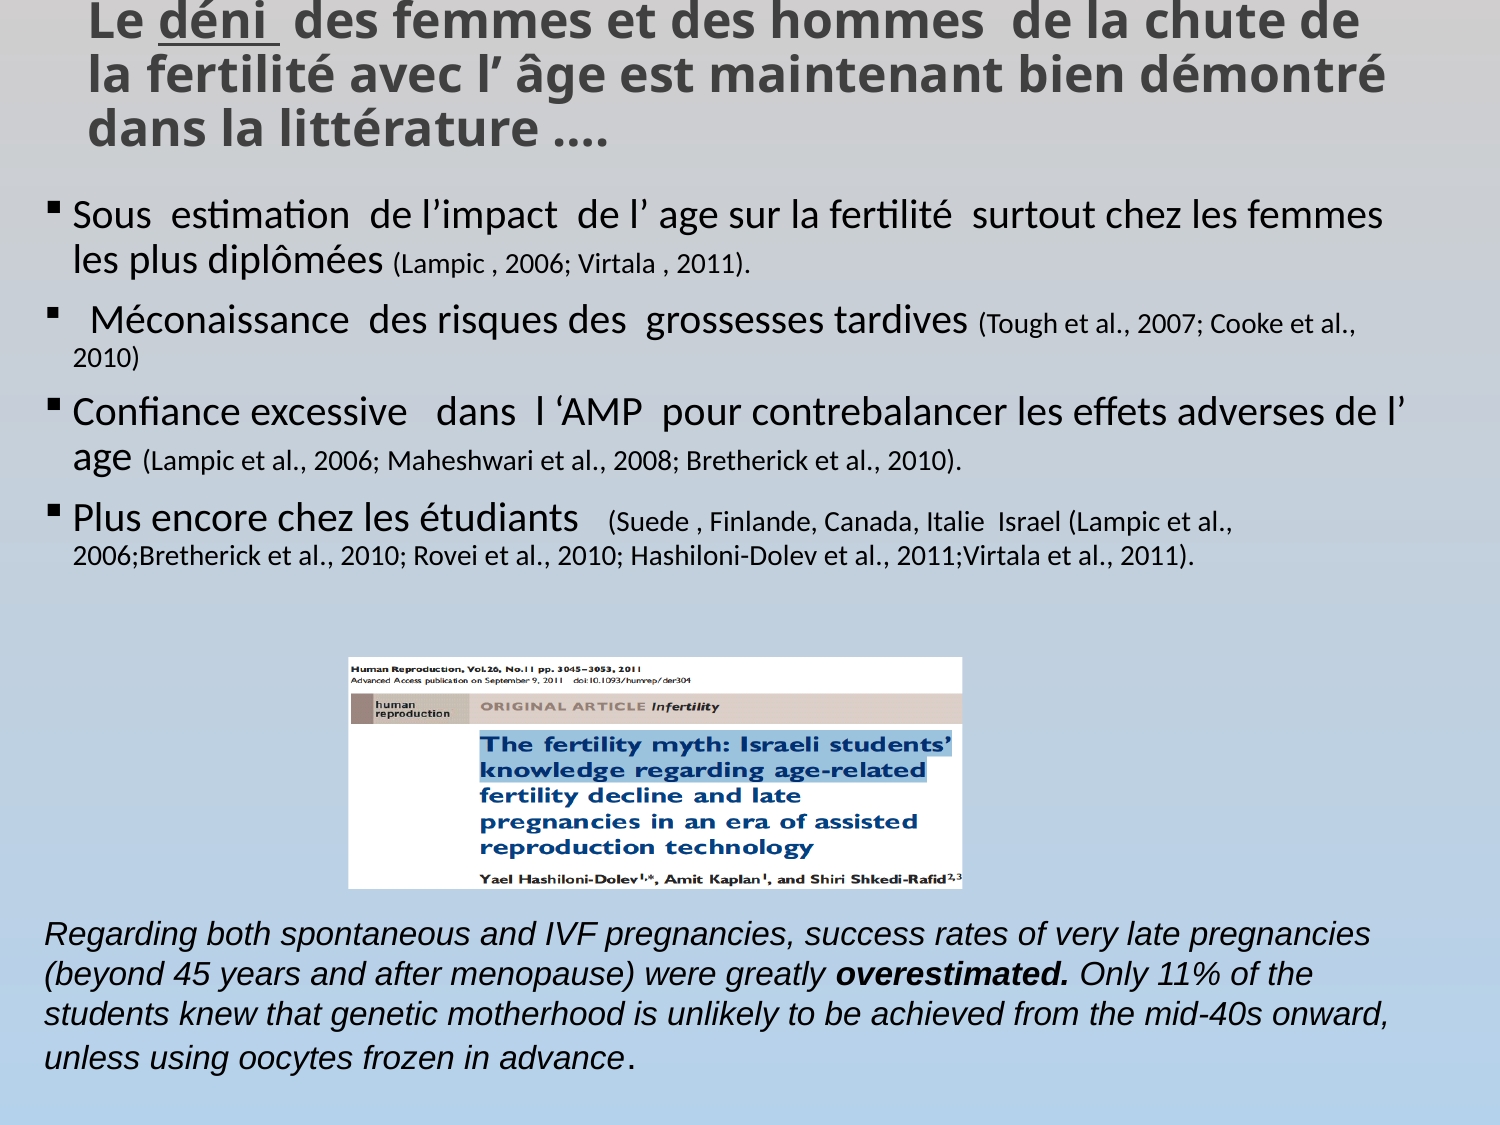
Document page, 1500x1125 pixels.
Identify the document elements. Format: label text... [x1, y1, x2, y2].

text_box Regarding both spontaneous and IVF pregnancies, success rates of very late pregnancies (beyond 45 years and after menopause) were greatly overestimated. Only 11% of the students knew that genetic motherhood is unlikely to be achieved from the mid-40s onward, unless using oocytes frozen in advance. [29, 904, 1459, 1085]
title Le déni des femmes et des hommes de la chute de la fertilité avec l’ âge est maintenant bien démontré dans la littérature …. [72, 0, 1426, 185]
list Sous estimation de l’impact de l’ age sur la fertilité surtout chez les femmes les plus diplômées (Lampic , 2006; Virtala , 2011). Méconaissance des risques des grossesses tardives (Tough et al., 2007; Cooke et al., 2010) Confiance excessive dans l ‘AMP pour contrebalancer les effets adverses de l’ age (Lampic et al., 2006; Maheshwari et al., 2008; Bretherick et al., 2010). Plus encore chez les étudiants (Suede , Finlande, Canada, Italie Israel (Lampic et al., 2006;Bretherick et al., 2010; Rovei et al., 2010; Hashiloni-Dolev et al., 2011;Virtala et al., 2011). [29, 184, 1425, 904]
picture [348, 656, 963, 889]
